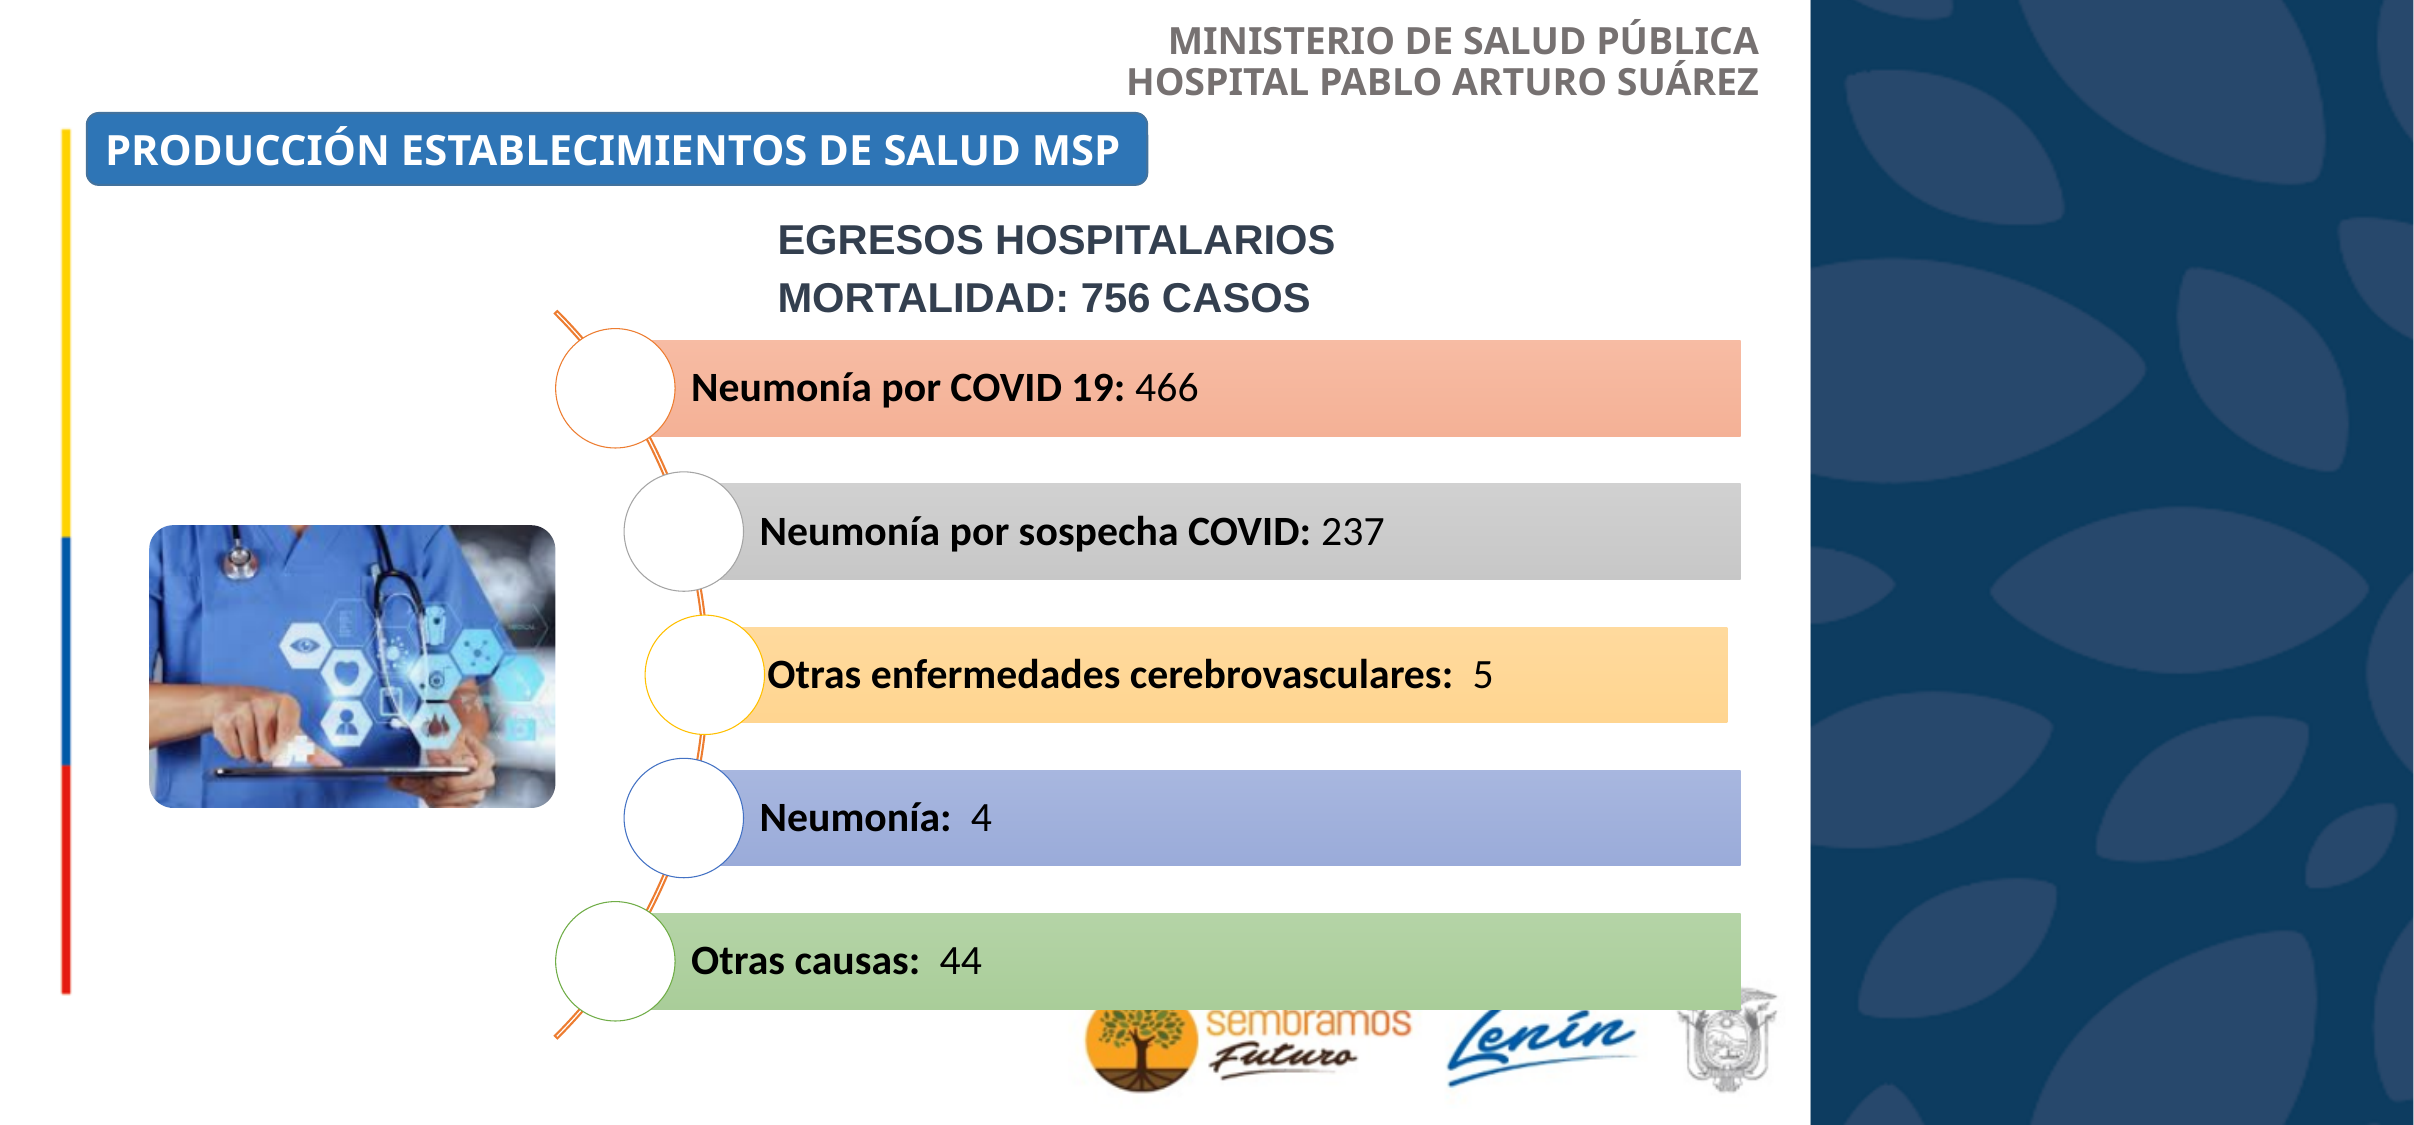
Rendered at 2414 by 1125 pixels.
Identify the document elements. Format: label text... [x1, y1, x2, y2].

text_box PRODUCCIÓN ESTABLECIMIENTOS DE SALUD MSP [85, 111, 1149, 186]
text_box MINISTERIO DE SALUD PÚBLICA HOSPITAL PABLO ARTURO SUÁREZ [1099, 12, 1775, 113]
picture [0, 0, 2414, 1125]
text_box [543, 292, 1752, 1057]
text_box EGRESOS HOSPITALARIOS MORTALIDAD: 756 CASOS [762, 205, 1485, 271]
